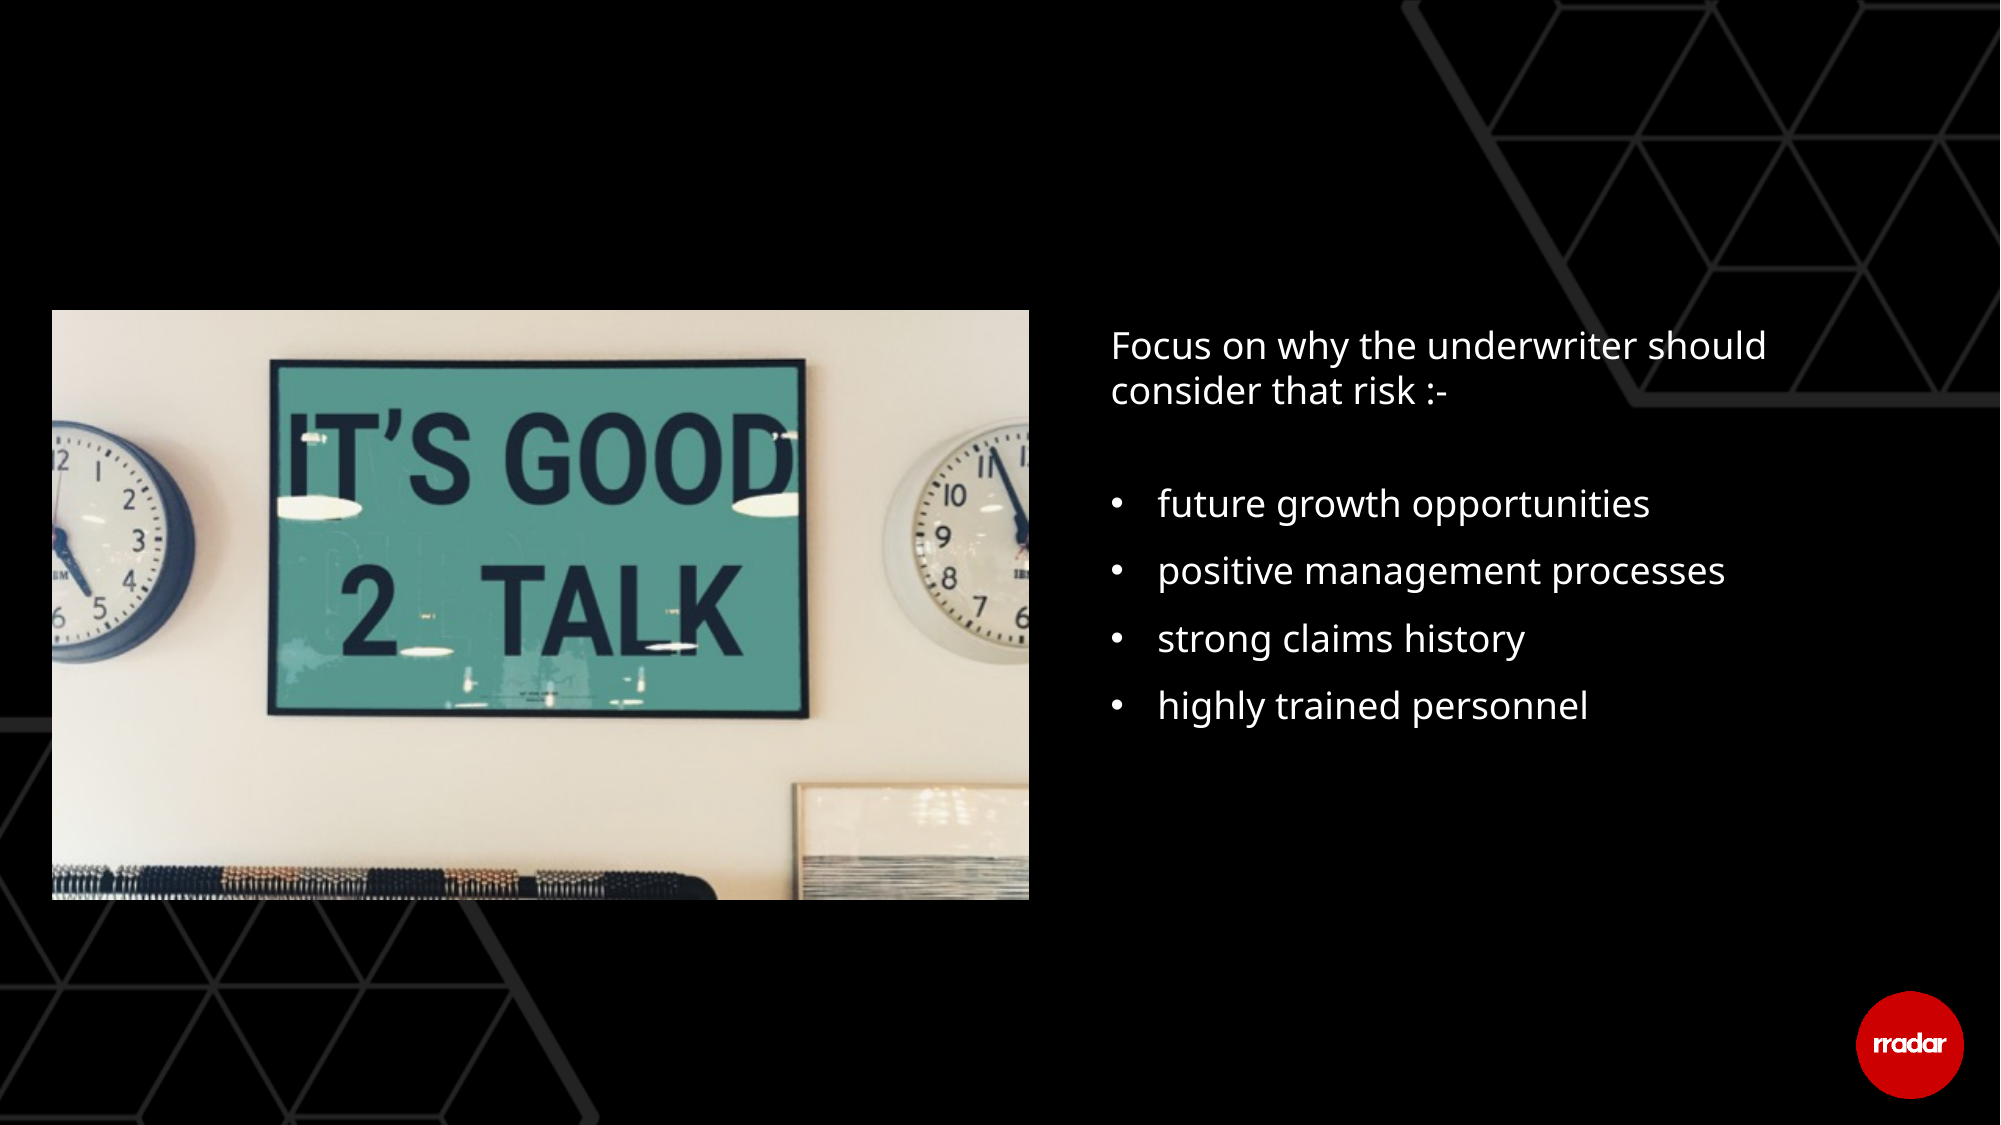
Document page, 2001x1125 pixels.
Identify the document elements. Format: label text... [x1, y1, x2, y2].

picture [1230, 0, 2000, 1099]
picture [0, 112, 1029, 1125]
text_box Focus on why the underwriter should consider that risk :- future growth opportunities positive management processes strong claims history highly trained personnel [1095, 134, 1230, 938]
